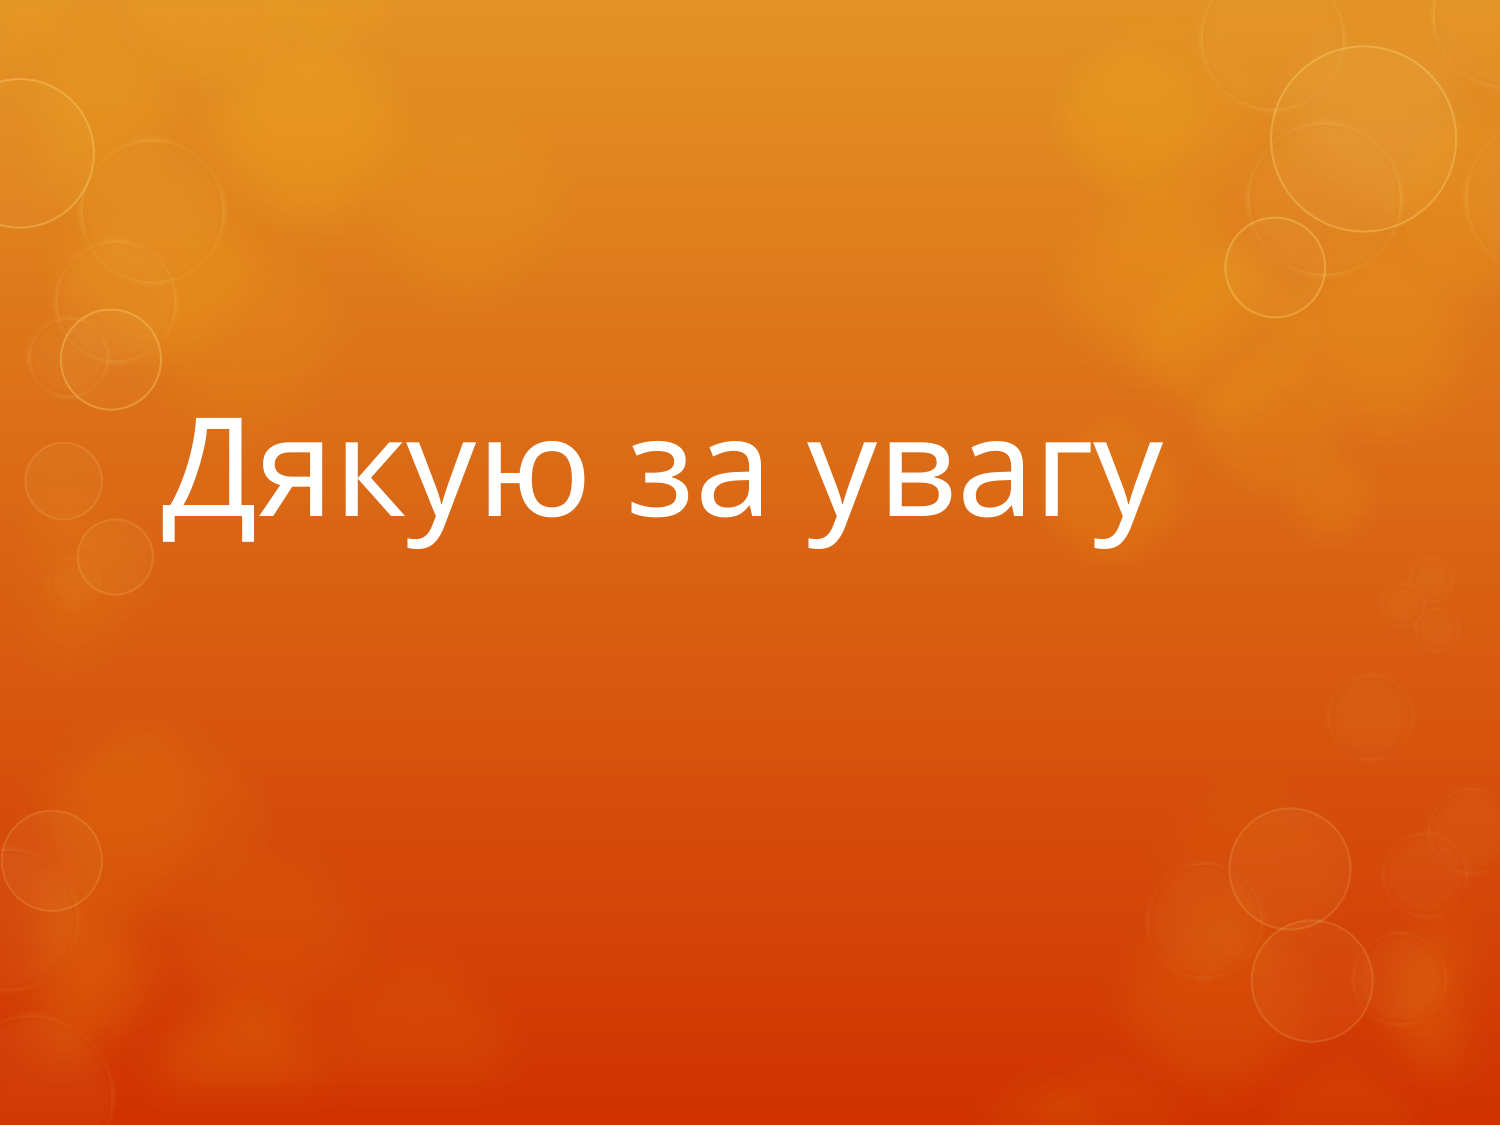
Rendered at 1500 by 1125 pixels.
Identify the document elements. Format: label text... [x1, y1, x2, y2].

title Дякую за увагу [147, 385, 1317, 537]
